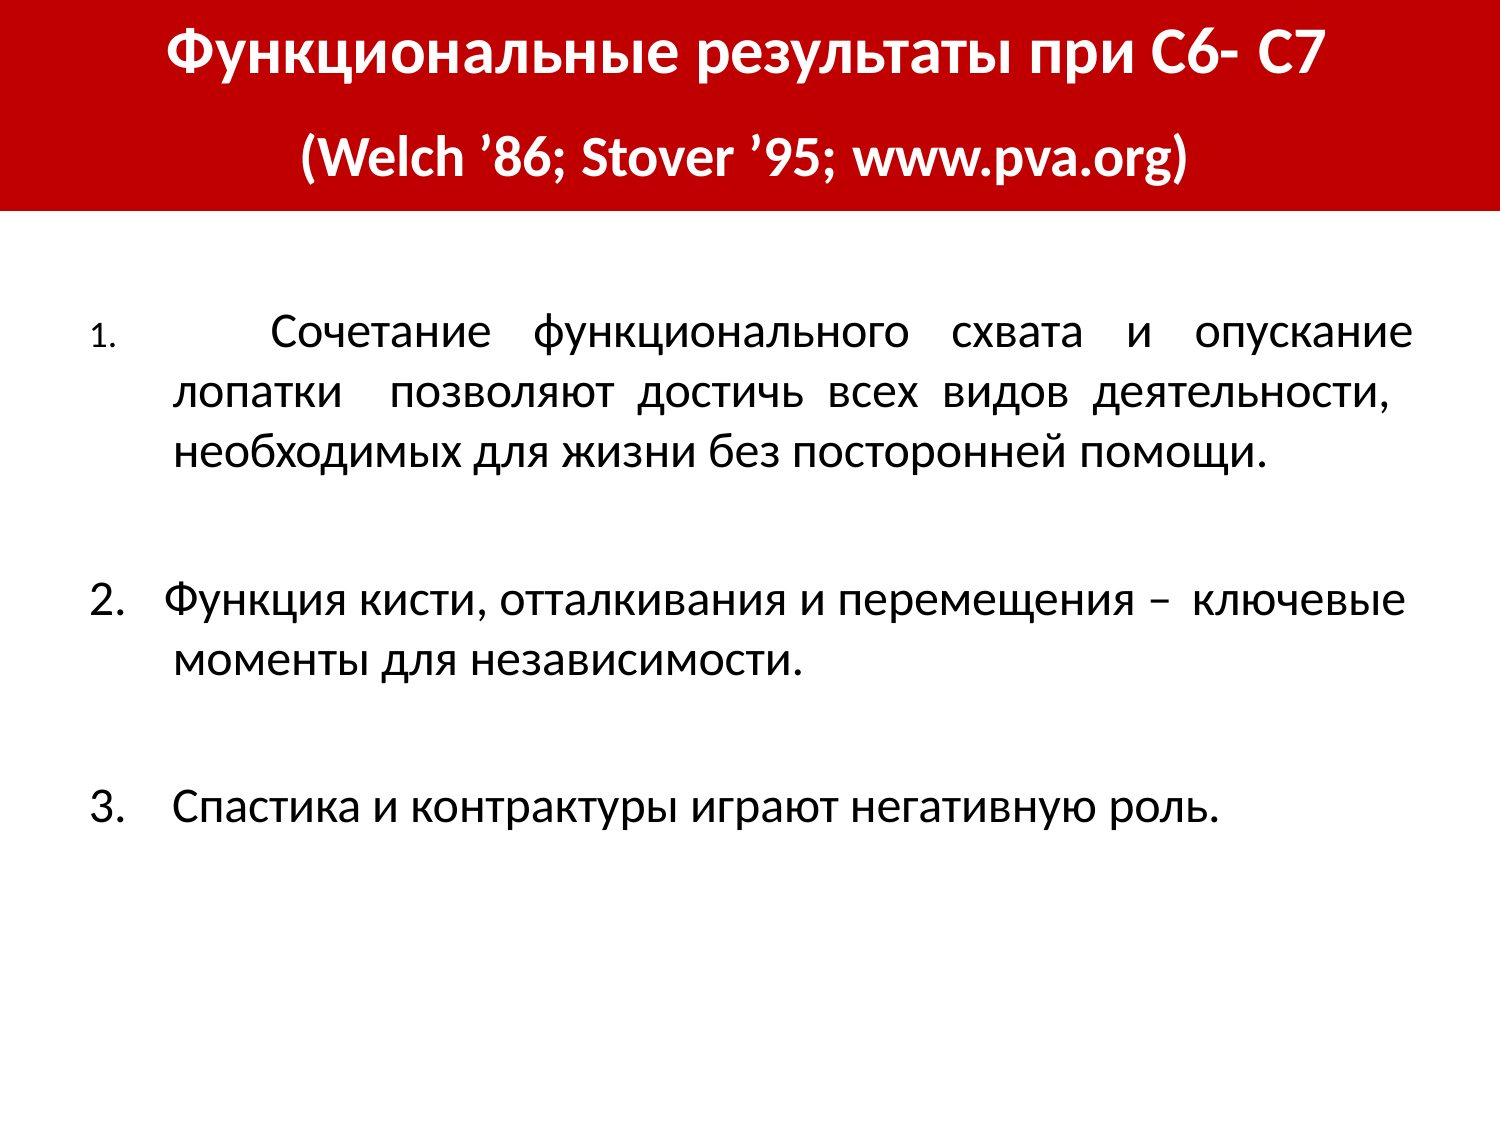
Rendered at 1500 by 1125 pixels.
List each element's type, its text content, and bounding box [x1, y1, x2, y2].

text_box (Welch ’86; Stover ’95; www.pva.org) [297, 115, 1204, 189]
text_box [0, 0, 1500, 211]
text_box Сочетание функционального схвата и опускание лопатки позволяют достичь всех видов деятельности, необходимых для жизни без посторонней помощи. Функция кисти, отталкивания и перемещения – ключевые моменты для независимости. Спастика и контрактуры играют негативную роль. [86, 295, 1414, 833]
title Функциональные результаты при C6- С7 [164, 4, 1337, 195]
